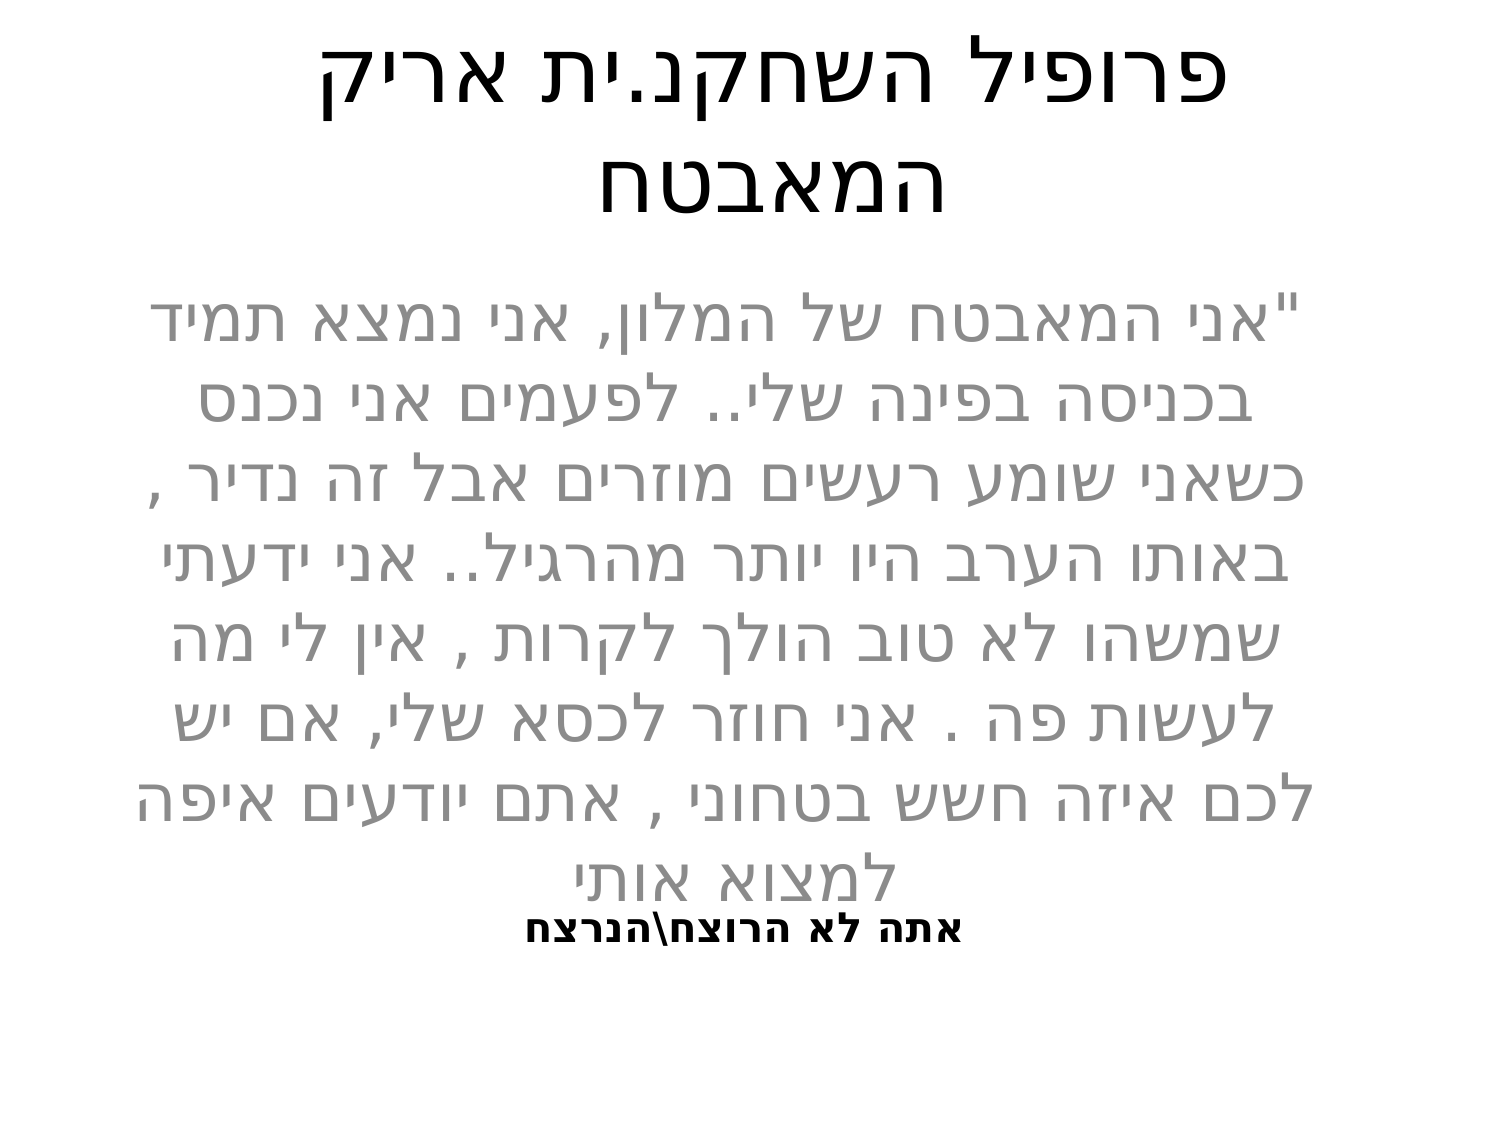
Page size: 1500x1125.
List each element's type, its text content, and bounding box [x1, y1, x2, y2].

text_box אתה לא הרוצח\הנרצח [490, 893, 999, 958]
title פרופיל השחקנ.ית אריק המאבטח [135, 0, 1411, 242]
subtitle "אני המאבטח של המלון, אני נמצא תמיד בכניסה בפינה שלי.. לפעמים אני נכנס כשאני שומע רעשים מוזרים אבל זה נדיר , באותו הערב היו יותר מהרגיל.. אני ידעתי שמשהו לא טוב הולך לקרות , אין לי מה לעשות פה . אני חוזר לכסא שלי, אם יש לכם איזה חשש בטחוני , אתם יודעים איפה למצוא אותי [88, 267, 1365, 925]
